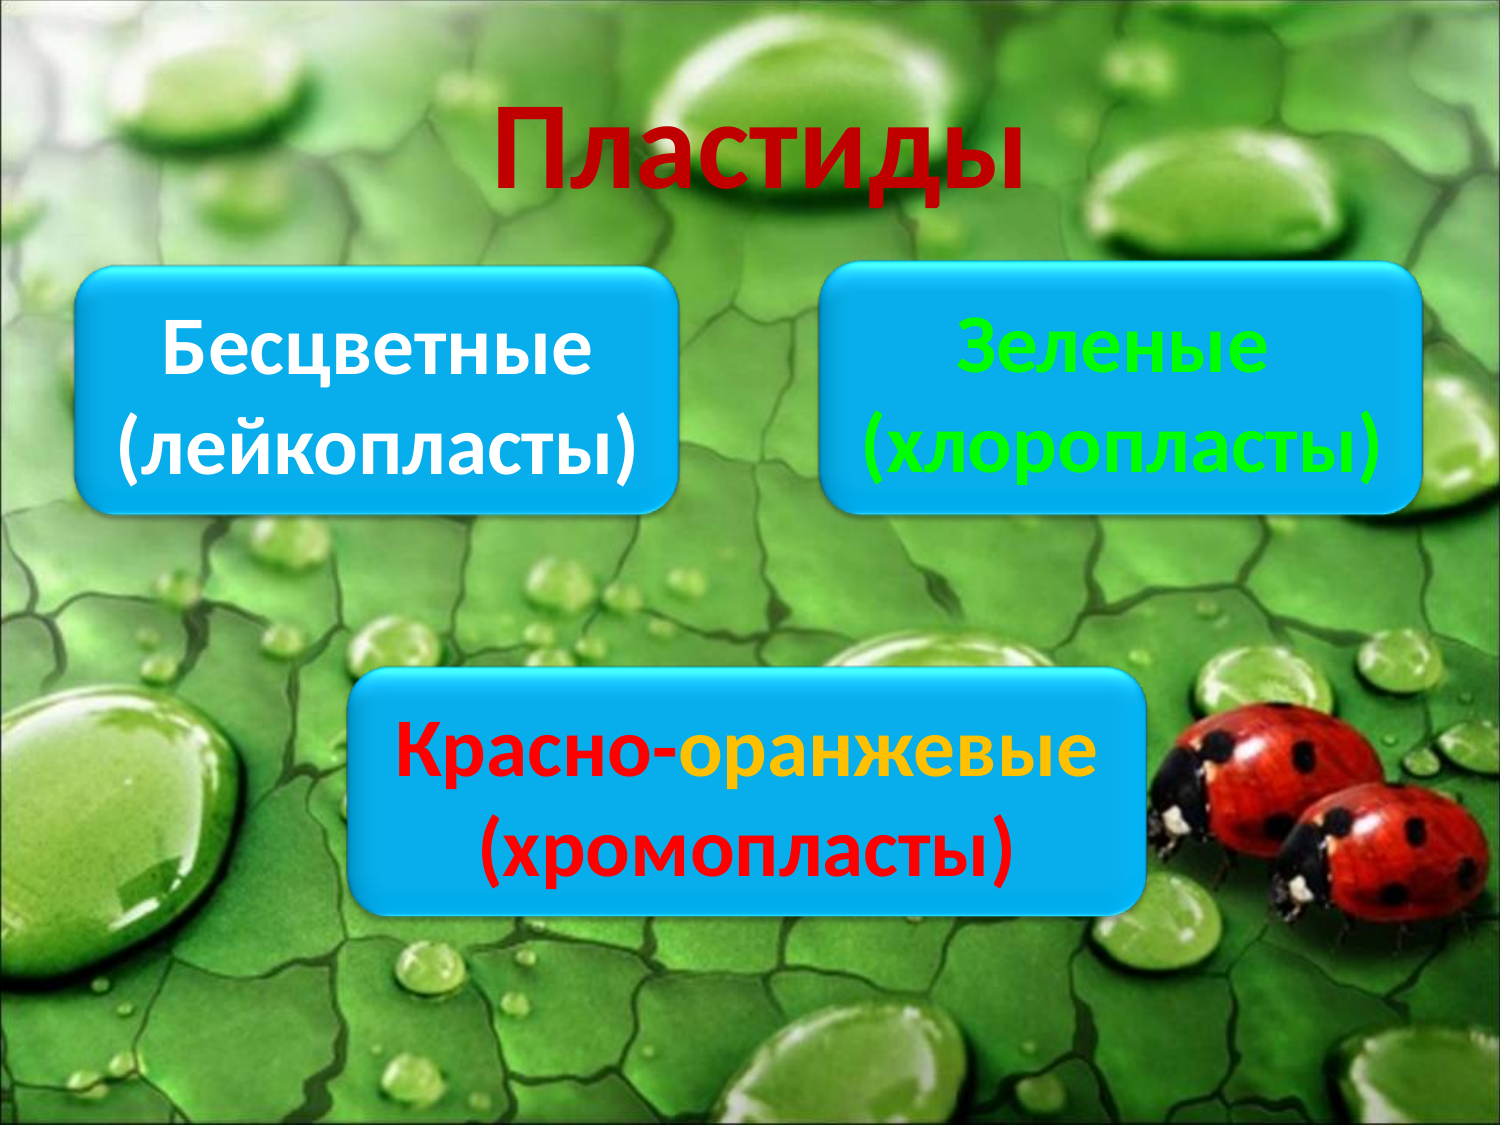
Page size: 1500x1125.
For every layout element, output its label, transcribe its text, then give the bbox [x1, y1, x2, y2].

picture [0, 0, 1500, 1125]
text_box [53, 258, 707, 530]
title Пластиды [74, 44, 1448, 233]
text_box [333, 660, 1166, 932]
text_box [798, 256, 1451, 530]
